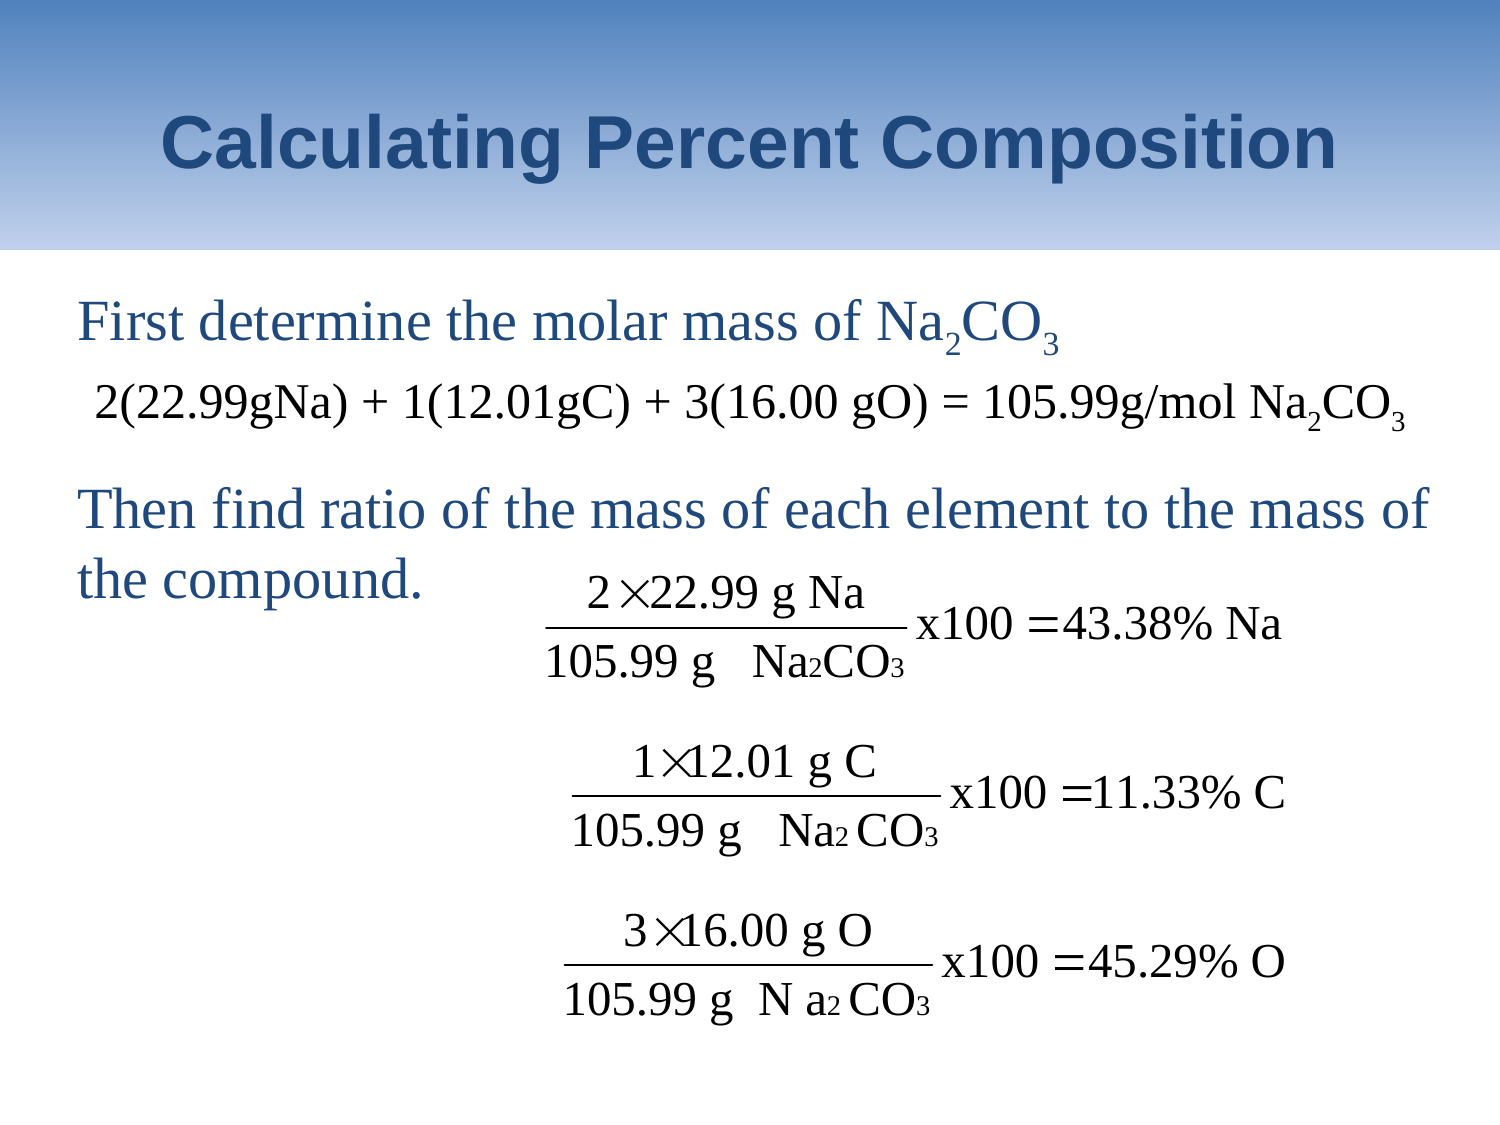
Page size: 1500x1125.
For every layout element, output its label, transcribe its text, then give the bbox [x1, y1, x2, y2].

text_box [556, 899, 1294, 1035]
text_box 2(22.99gNa) + 1(12.01gC) + 3(16.00 gO) = 105.99g/mol Na2CO3 [0, 361, 1500, 445]
text_box Calculating Percent Composition [74, 45, 1425, 233]
text_box First determine the molar mass of Na2CO3 [62, 275, 1463, 361]
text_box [564, 731, 1294, 866]
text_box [537, 562, 1292, 698]
text_box Then find ratio of the mass of each element to the mass of the compound. [62, 462, 1463, 588]
